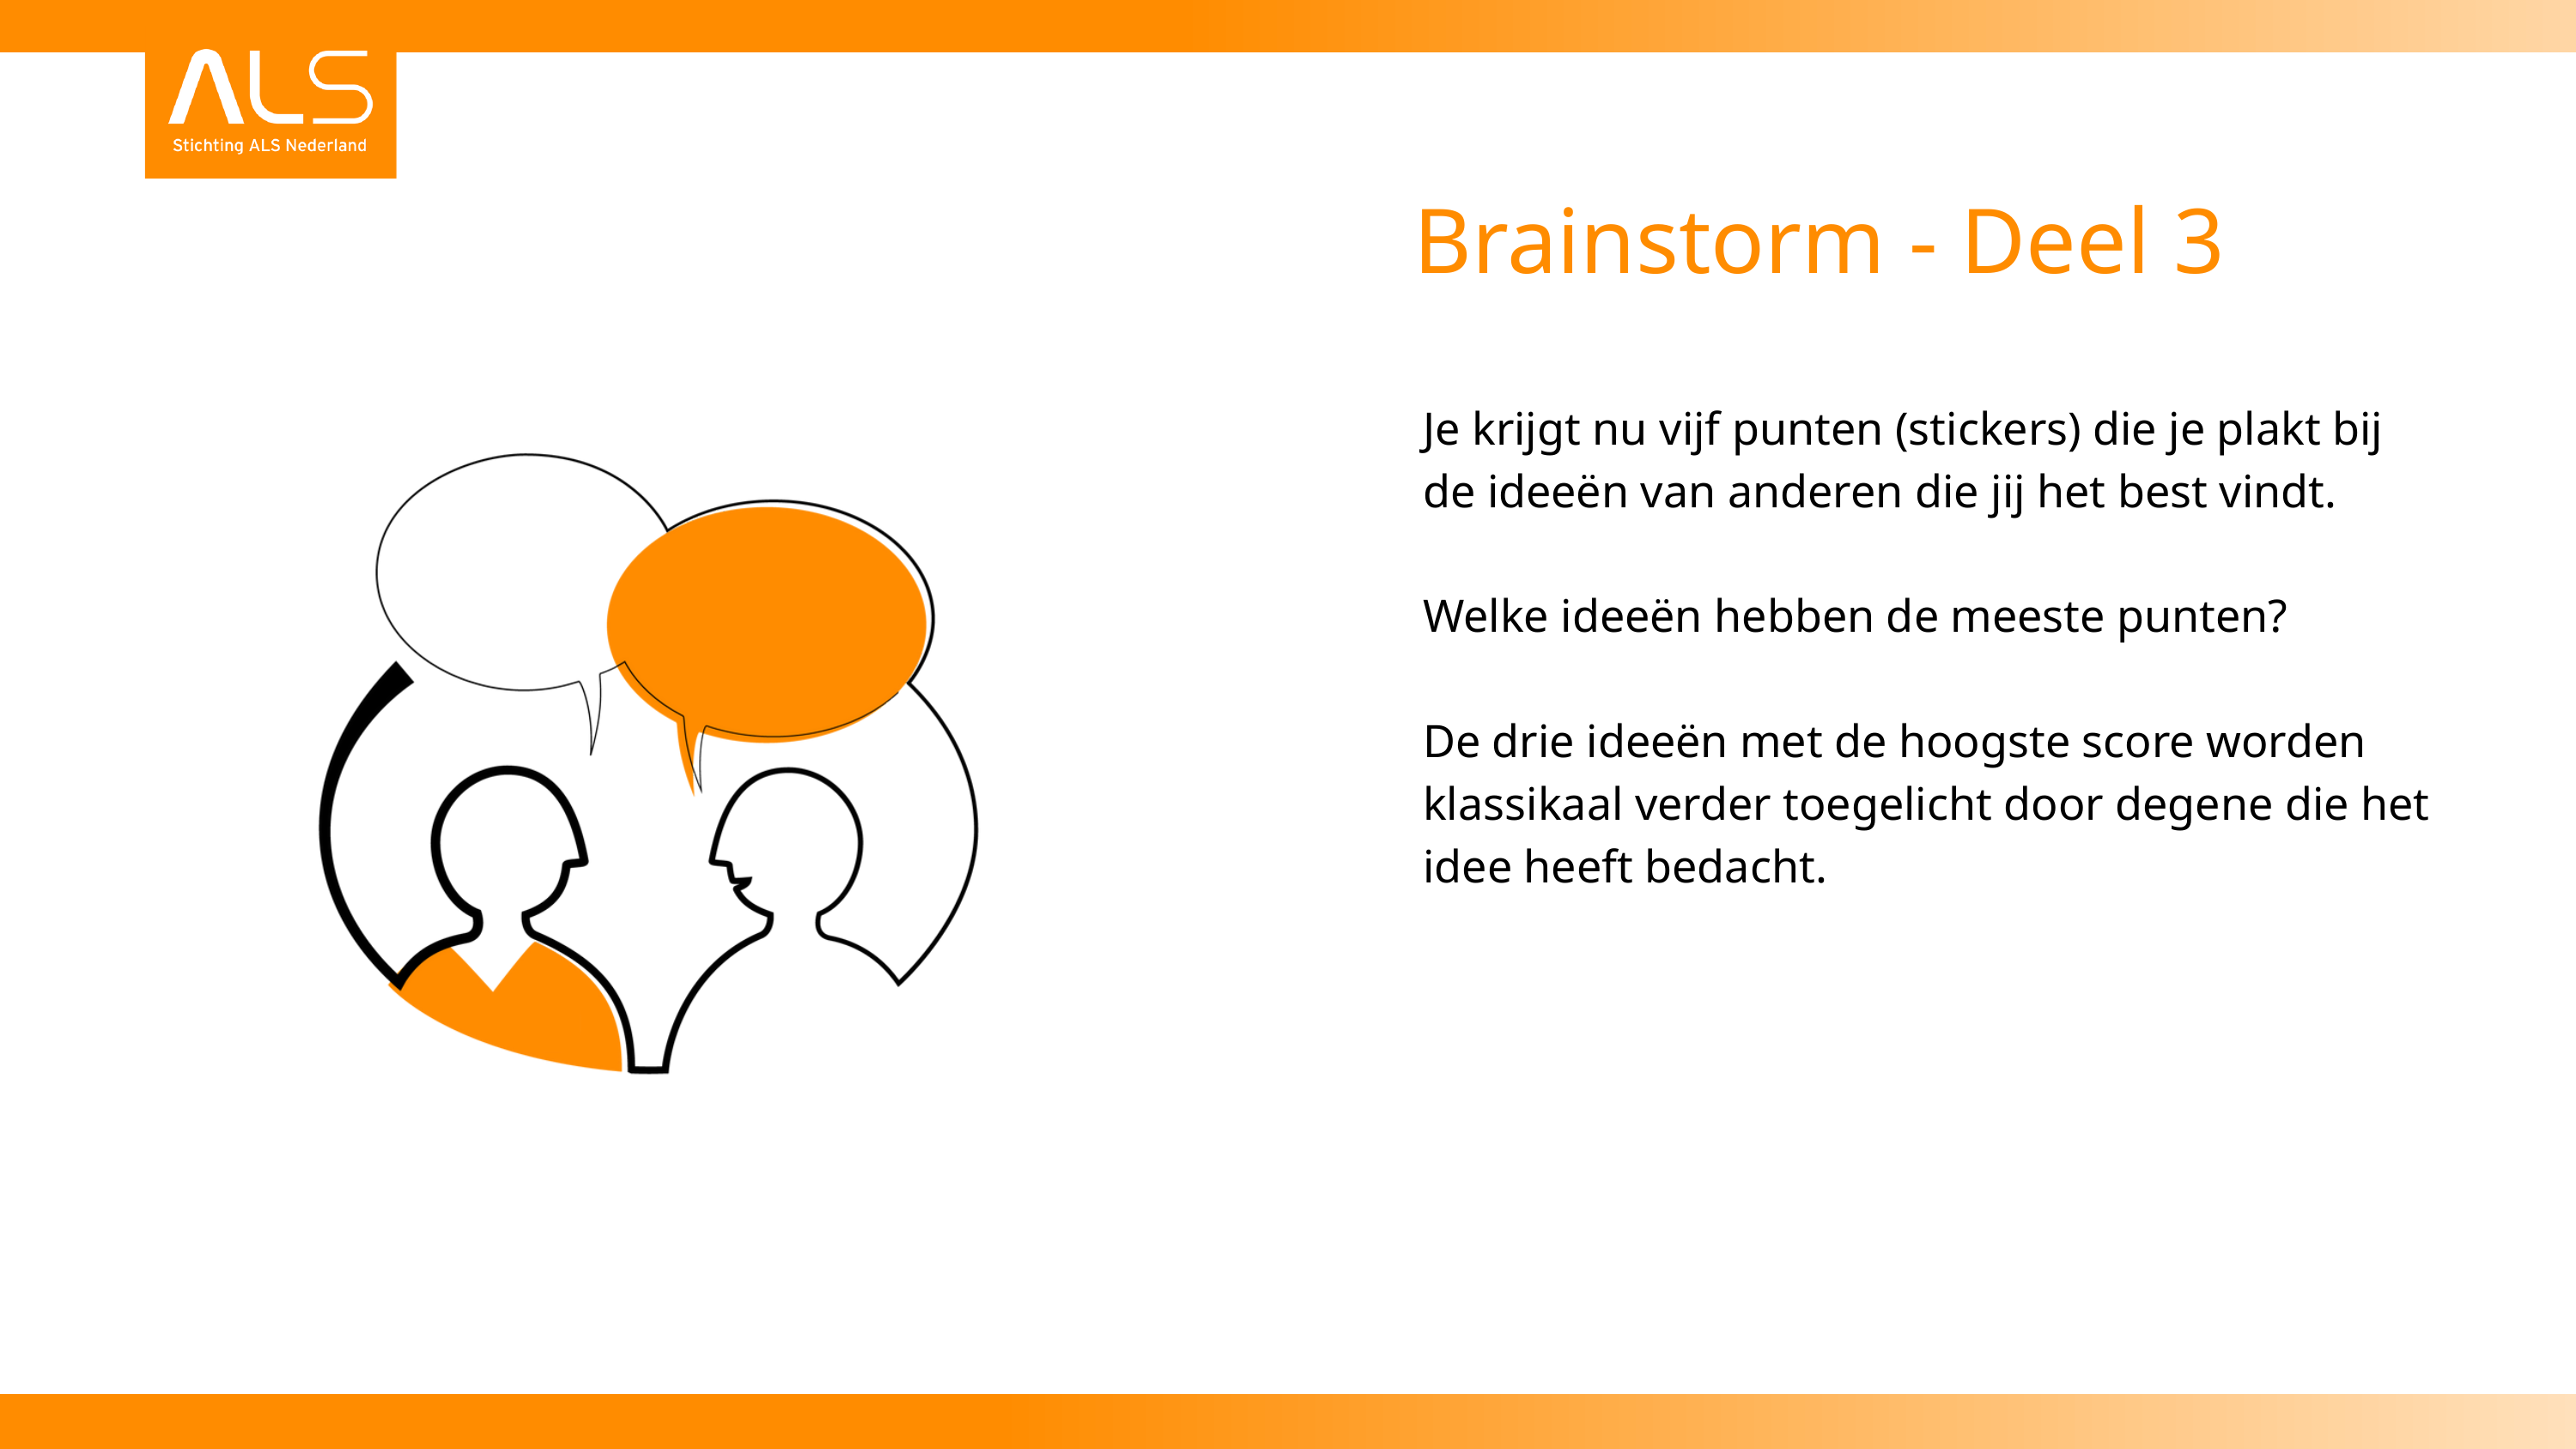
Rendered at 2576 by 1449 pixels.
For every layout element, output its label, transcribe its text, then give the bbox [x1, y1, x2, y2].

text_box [1175, 0, 2576, 53]
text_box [994, 1393, 2576, 1449]
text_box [144, 405, 1147, 1113]
text_box Je krijgt nu vijf punten (stickers) die je plakt bij de ideeën van anderen die jij het best vindt. Welke ideeën hebben de meeste punten? De drie ideeën met de hoogste score worden klassikaal verder toegelicht door degene die het idee heeft bedacht. [1423, 391, 2432, 892]
text_box [144, 62, 397, 179]
text_box Brainstorm - Deel 3 [1176, 191, 2464, 292]
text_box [0, 1393, 994, 1449]
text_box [0, 0, 1173, 53]
